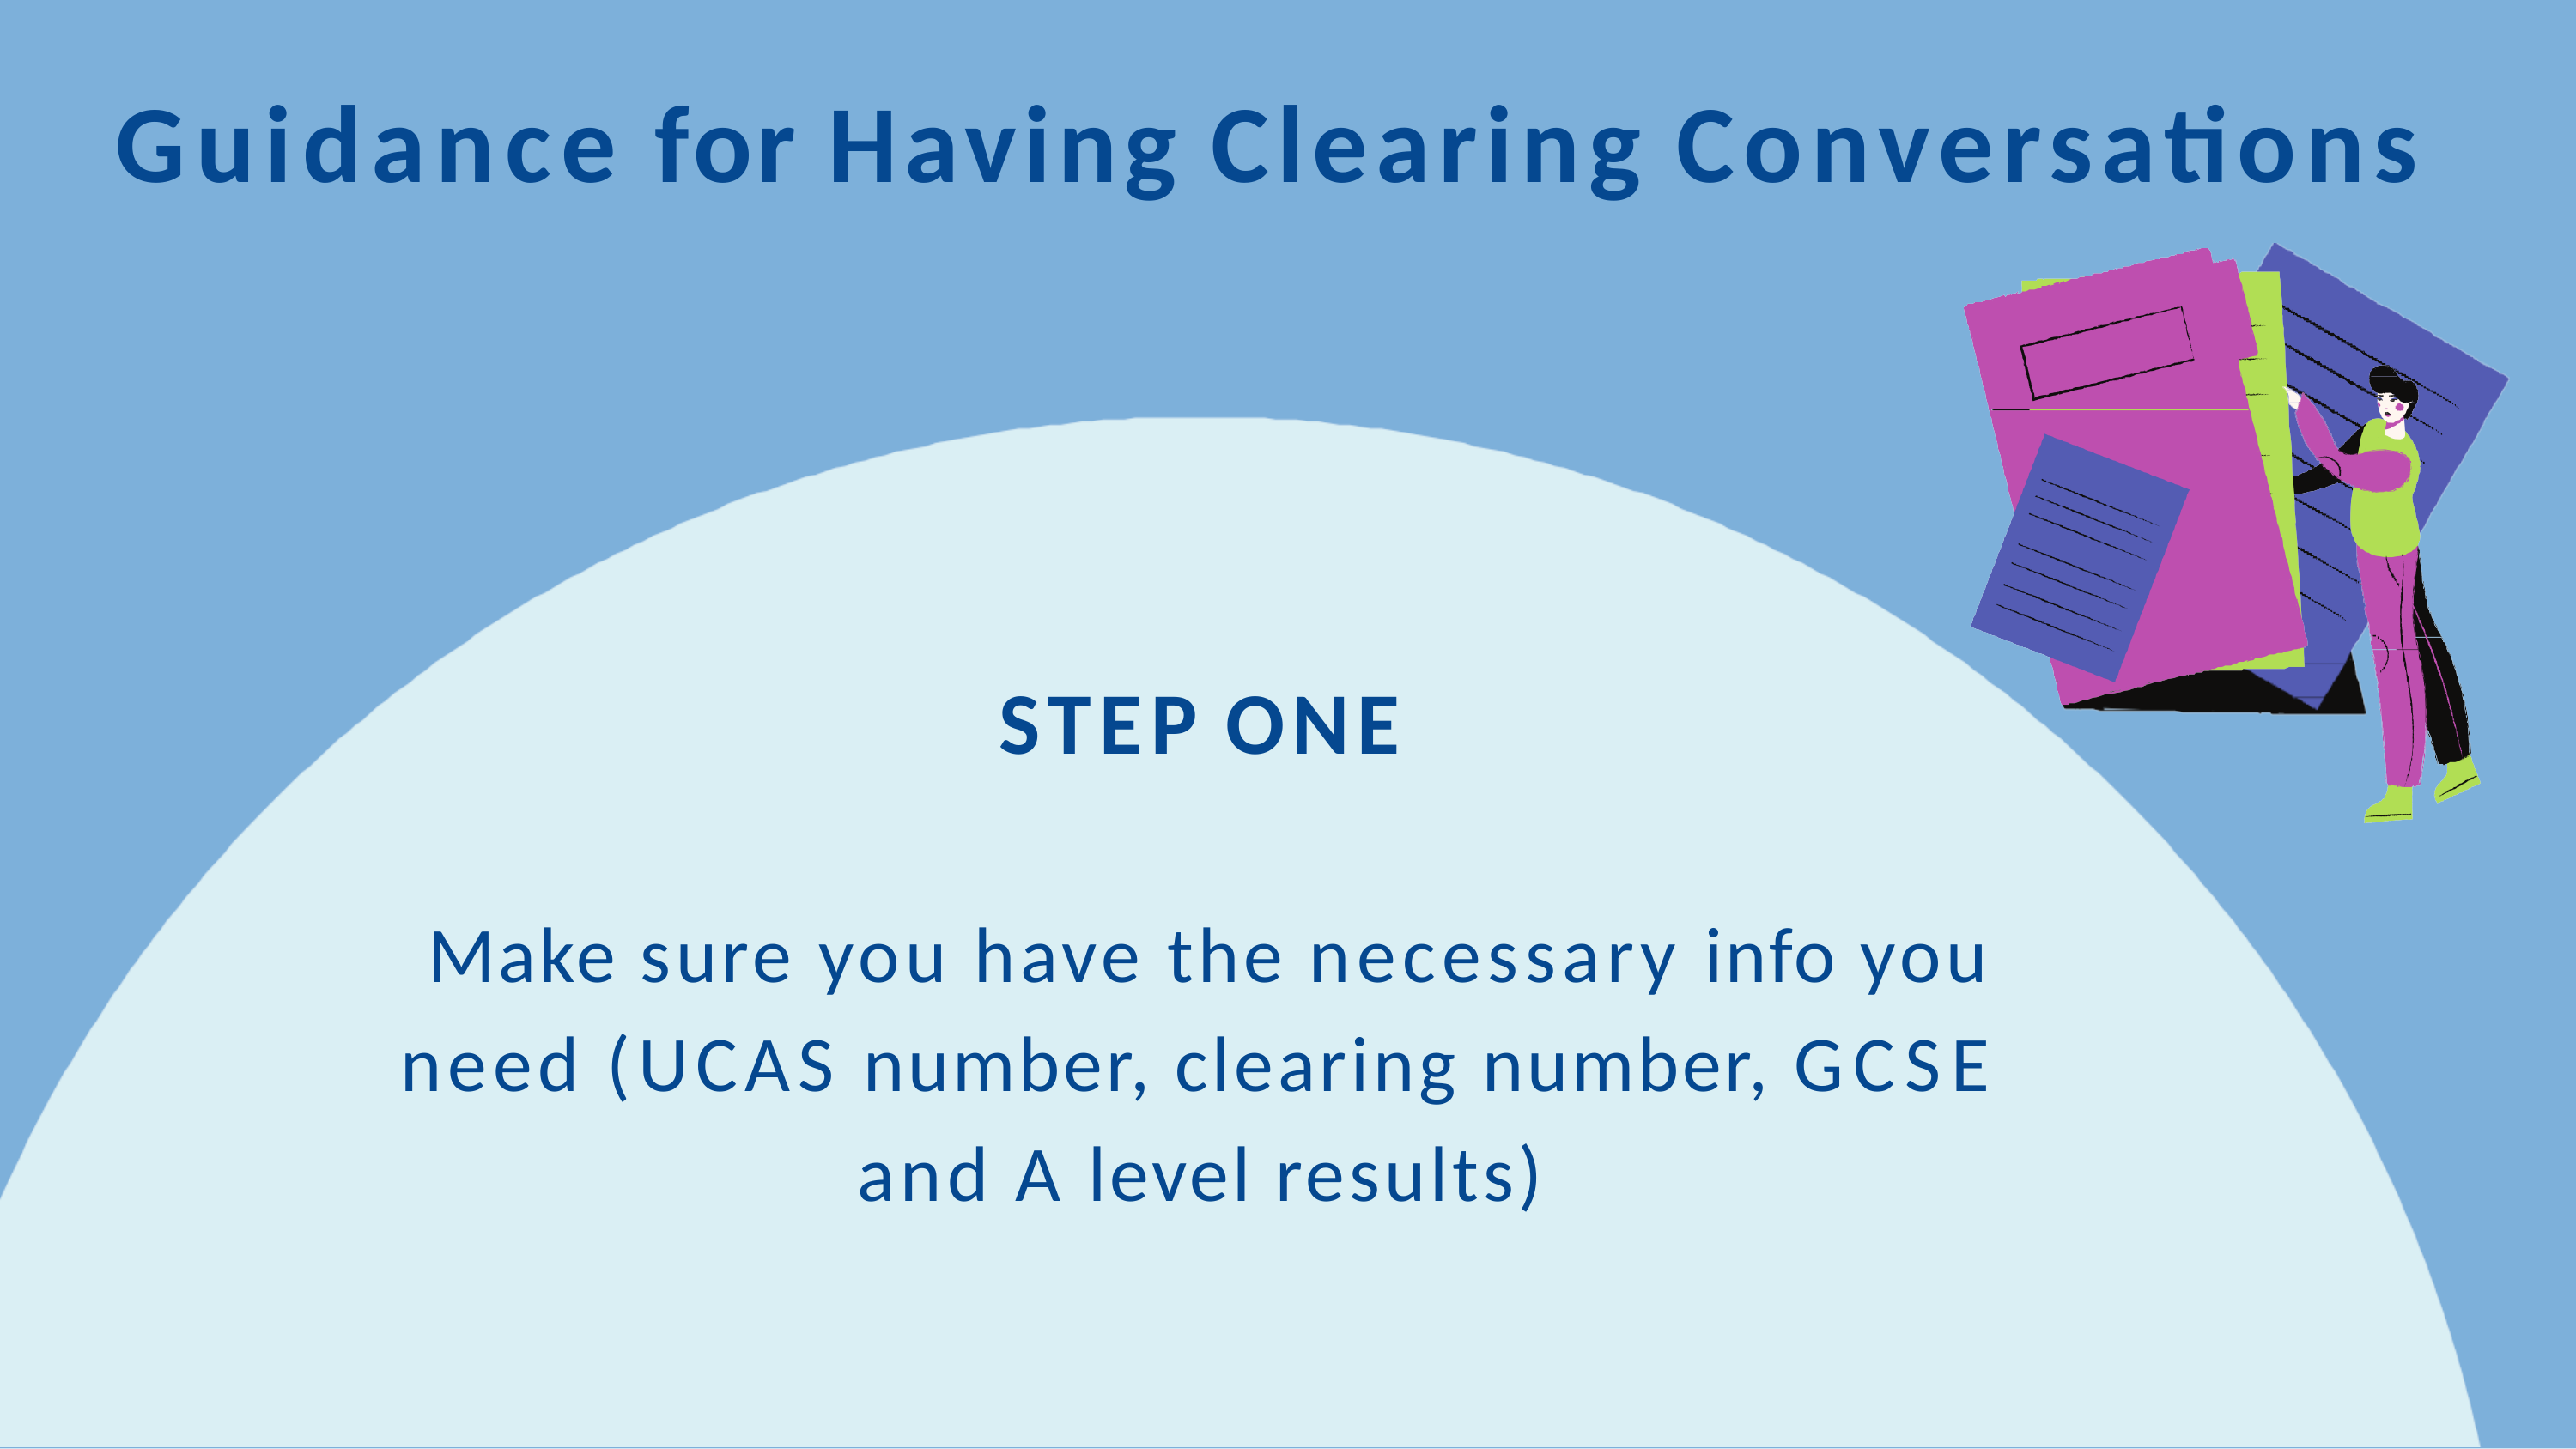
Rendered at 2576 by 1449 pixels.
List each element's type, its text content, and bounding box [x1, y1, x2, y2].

title Guidance for Having Clearing Conversations [113, 32, 2463, 240]
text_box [0, 243, 2510, 1447]
text_box [0, 0, 2576, 1449]
